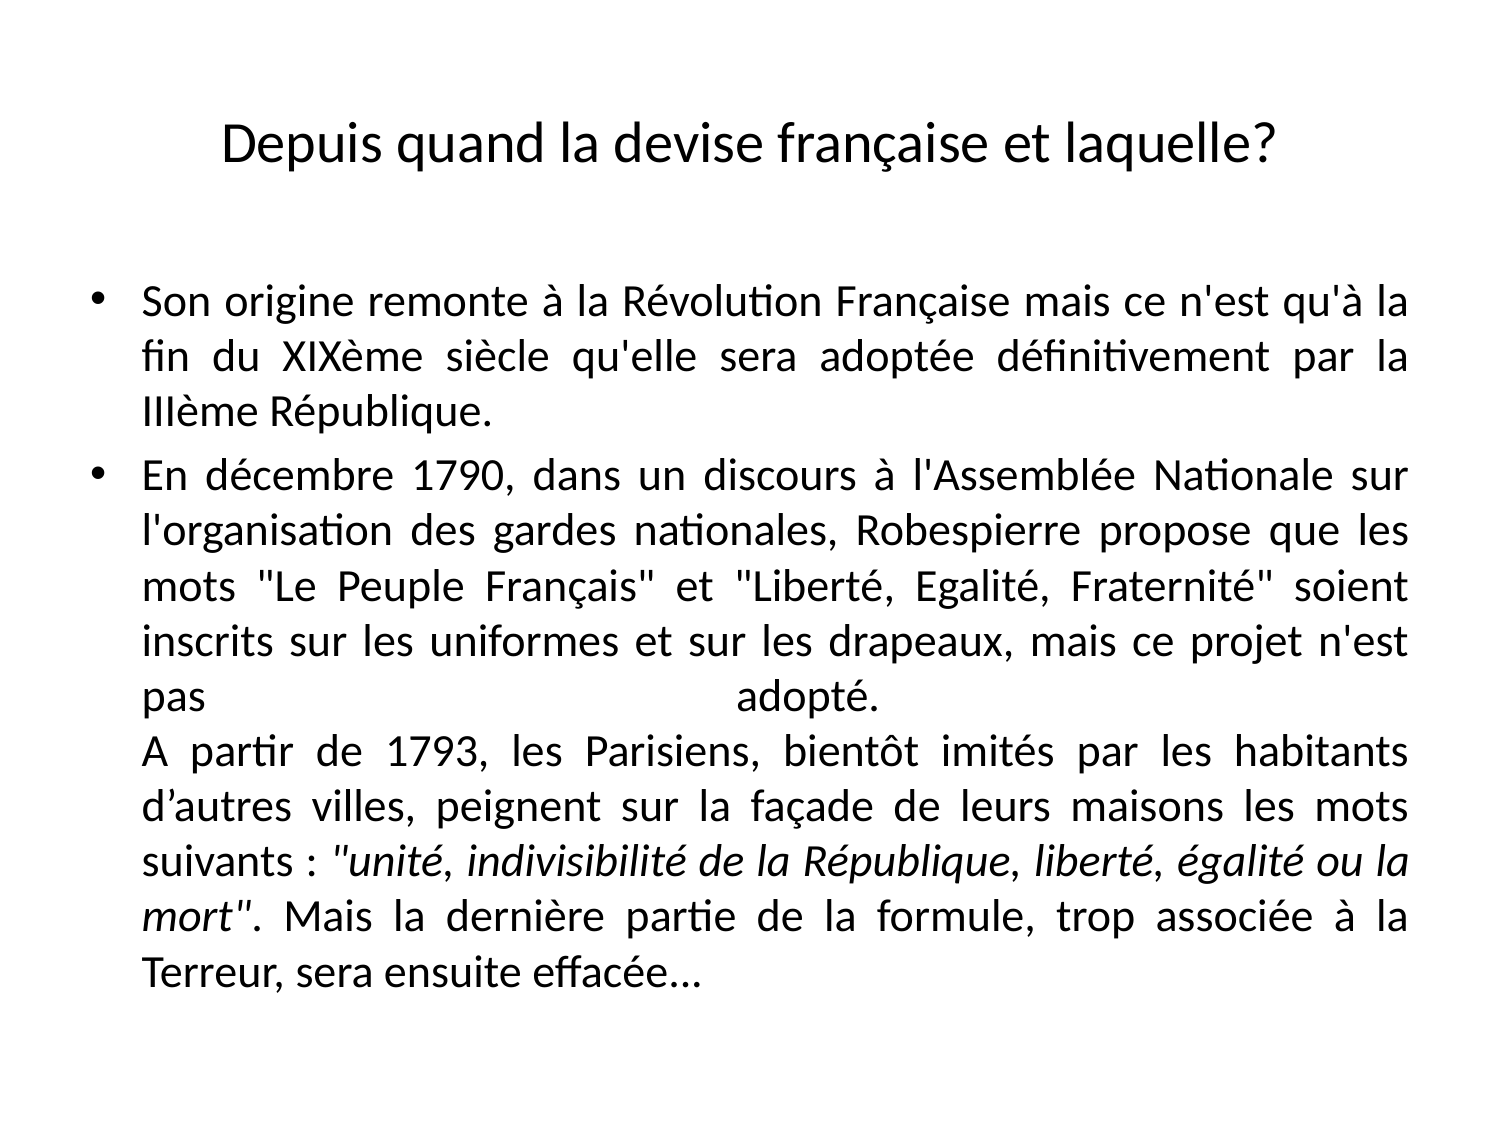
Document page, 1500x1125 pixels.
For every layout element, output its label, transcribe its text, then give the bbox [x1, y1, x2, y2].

list Son origine remonte à la Révolution Française mais ce n'est qu'à la fin du XIXème siècle qu'elle sera adoptée définitivement par la IIIème République. En décembre 1790, dans un discours à l'Assemblée Nationale sur l'organisation des gardes nationales, Robespierre propose que les mots "Le Peuple Français" et "Liberté, Egalité, Fraternité" soient inscrits sur les uniformes et sur les drapeaux, mais ce projet n'est pas adopté. A partir de 1793, les Parisiens, bientôt imités par les habitants d’autres villes, peignent sur la façade de leurs maisons les mots suivants : "unité, indivisibilité de la République, liberté, égalité ou la mort". Mais la dernière partie de la formule, trop associée à la Terreur, sera ensuite effacée... [75, 262, 1425, 1005]
title Depuis quand la devise française et laquelle? [75, 45, 1425, 233]
